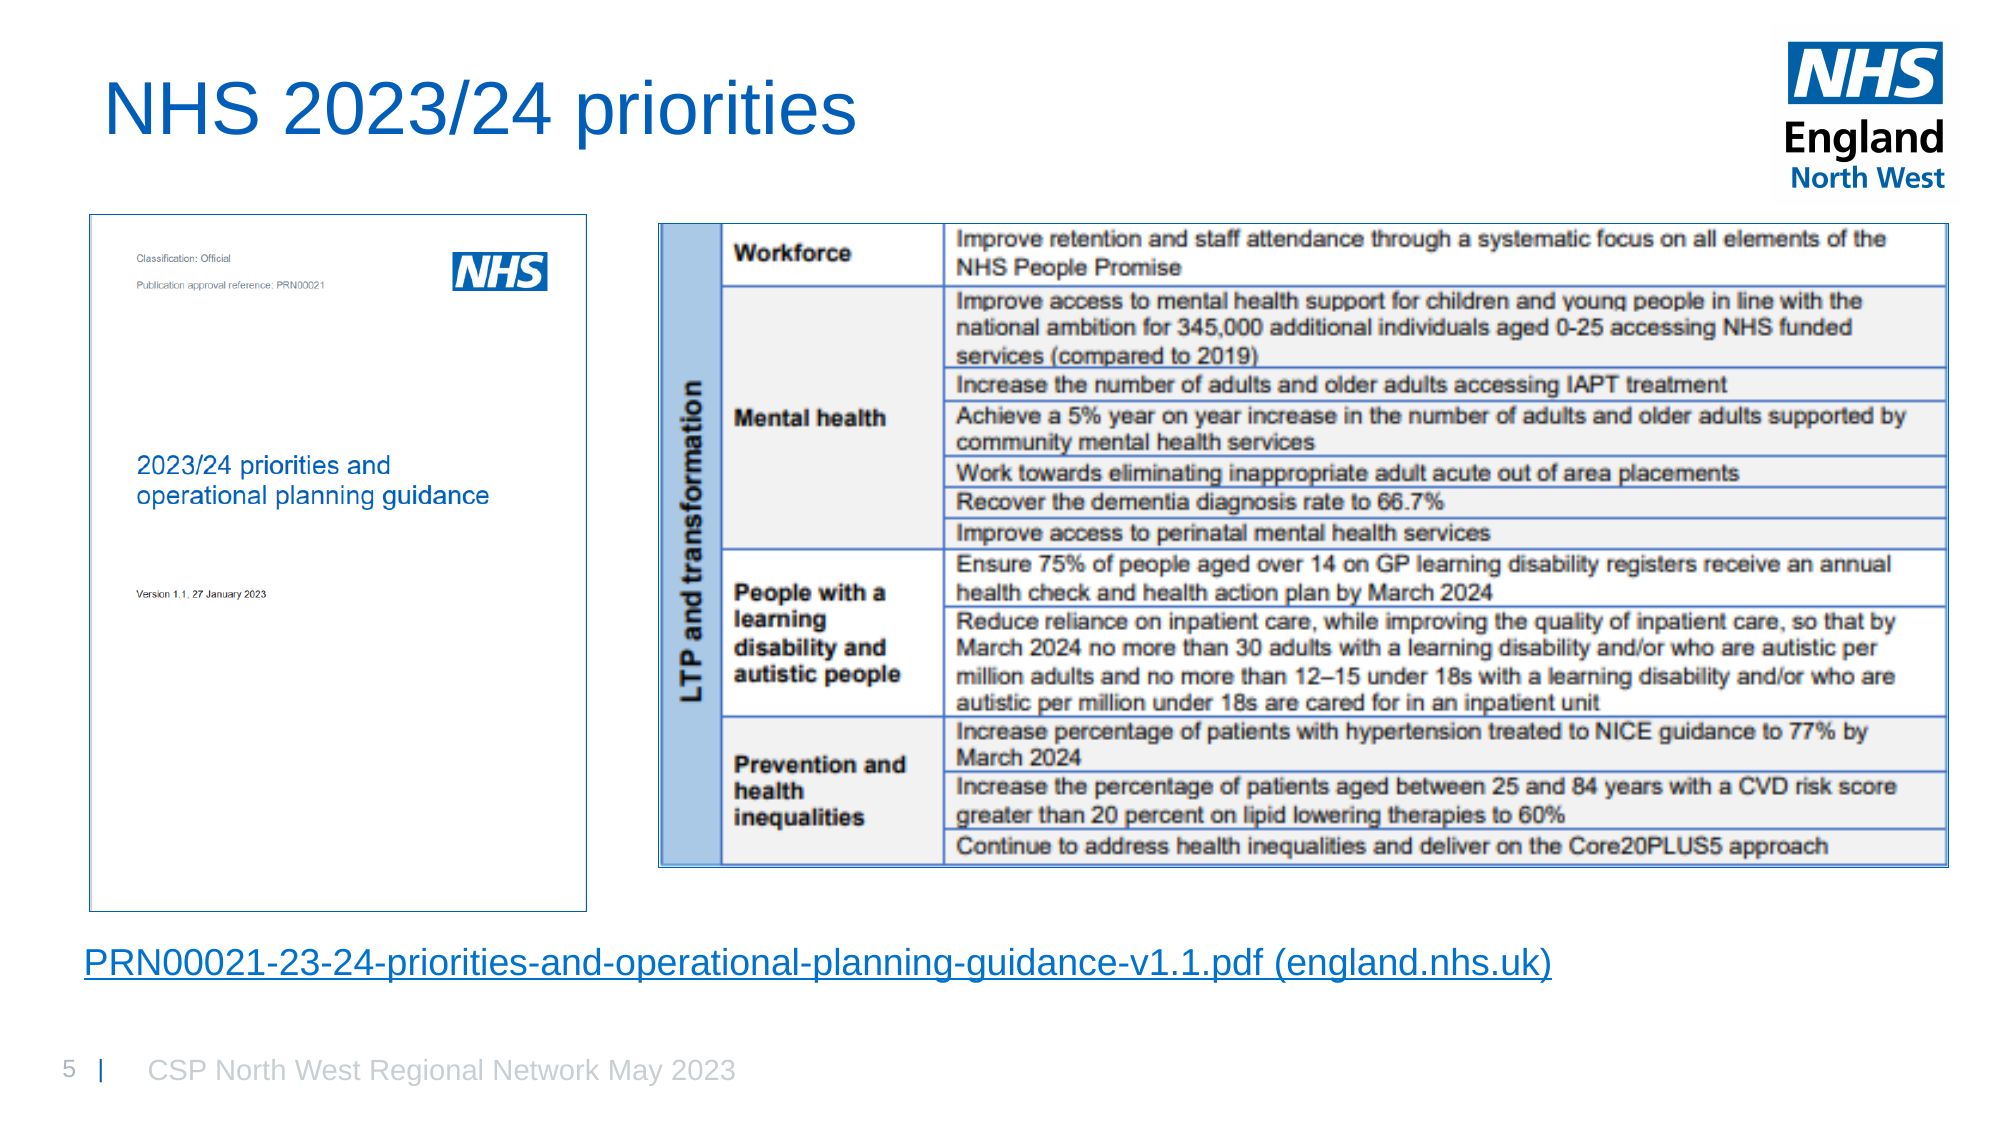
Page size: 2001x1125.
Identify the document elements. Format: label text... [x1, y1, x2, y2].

picture [1770, 24, 1960, 206]
picture [658, 222, 1949, 868]
picture [89, 214, 587, 912]
text_box PRN00021-23-24-priorities-and-operational-planning-guidance-v1.1.pdf (england.nhs.uk) [68, 930, 1736, 991]
title NHS 2023/24 priorities [88, 59, 1711, 160]
list CSP North West Regional Network May 2023 [132, 1048, 1937, 1094]
